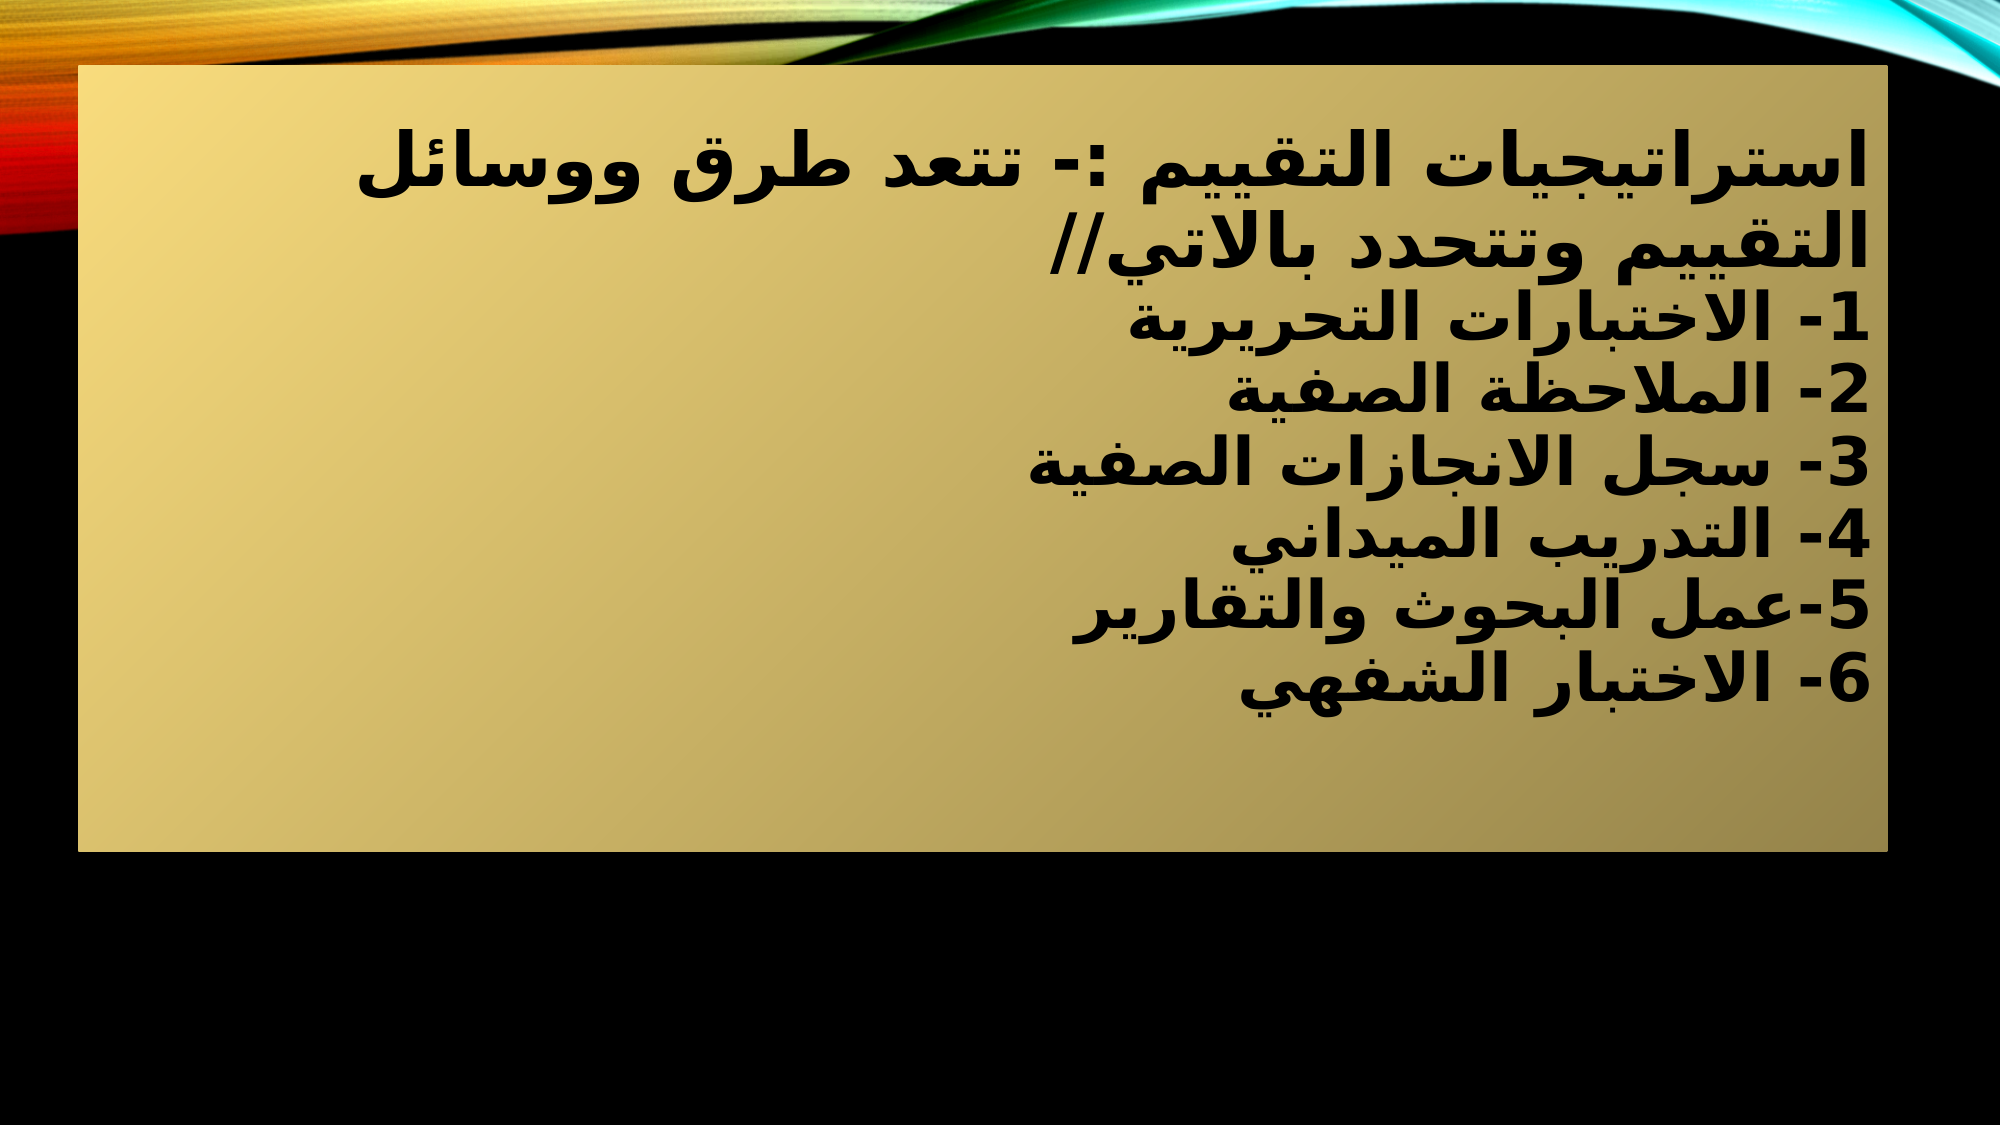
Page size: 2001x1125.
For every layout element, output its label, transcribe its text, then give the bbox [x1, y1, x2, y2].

title استراتيجيات التقييم :- تتعد طرق ووسائل التقييم وتتحدد بالاتي// 1- الاختبارات التحريرية 2- الملاحظة الصفية 3- سجل الانجازات الصفية 4- التدريب الميداني 5-عمل البحوث والتقارير 6- الاختبار الشفهي [78, 65, 1888, 852]
picture [0, 0, 2000, 237]
